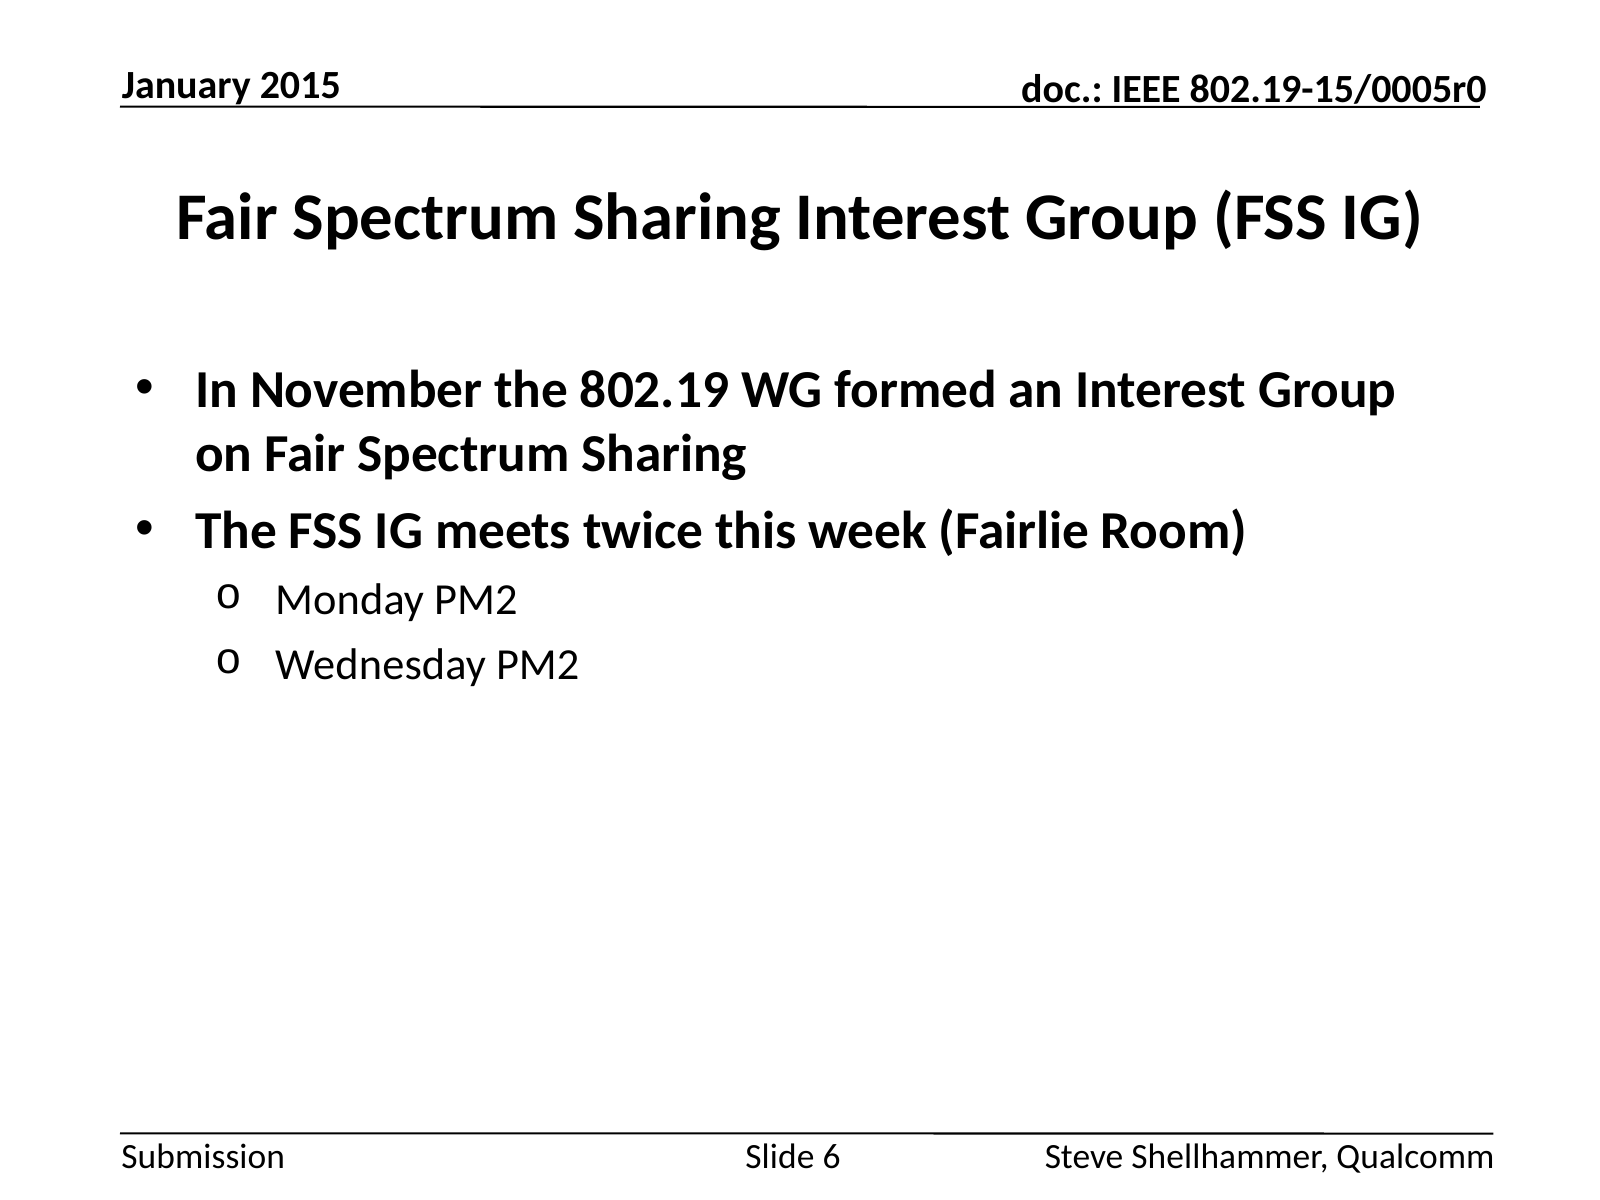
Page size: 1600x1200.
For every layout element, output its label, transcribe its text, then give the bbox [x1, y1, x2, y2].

list In November the 802.19 WG formed an Interest Group on Fair Spectrum Sharing The FSS IG meets twice this week (Fairlie Room) Monday PM2 Wednesday PM2 [119, 346, 1480, 1067]
footer Steve Shellhammer, Qualcomm [937, 1132, 1495, 1174]
slide_number Slide 6 [733, 1132, 854, 1197]
title Fair Spectrum Sharing Interest Group (FSS IG) [119, 119, 1480, 307]
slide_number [121, 58, 451, 107]
